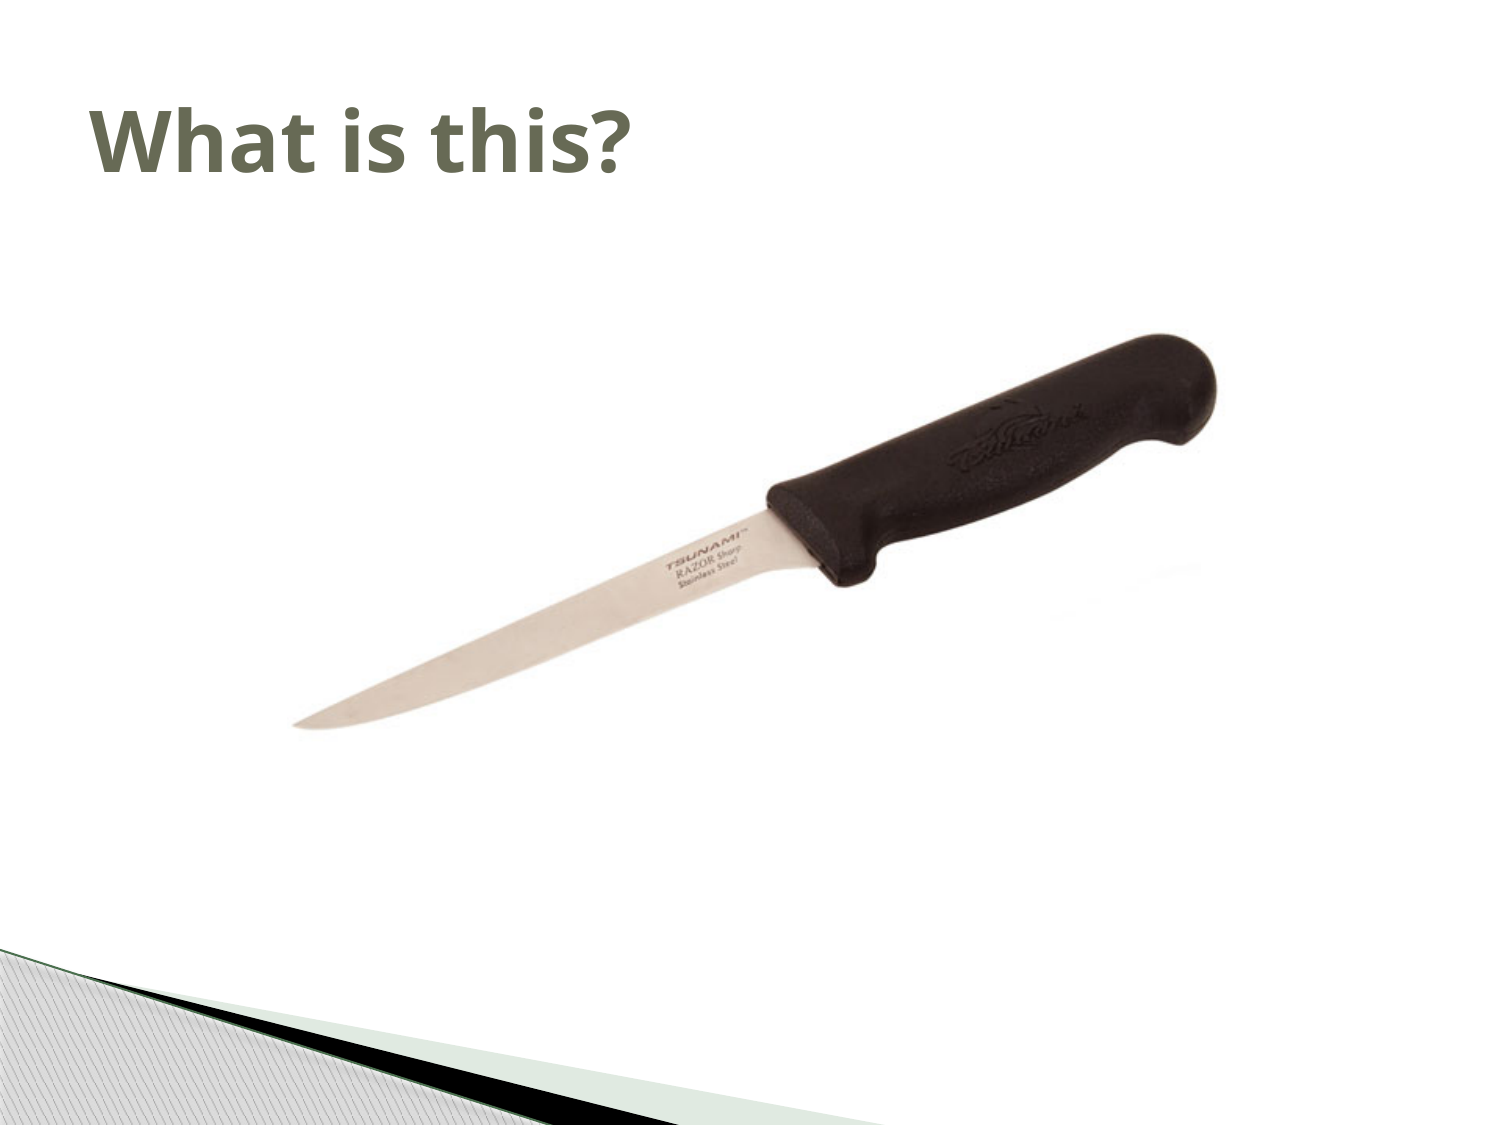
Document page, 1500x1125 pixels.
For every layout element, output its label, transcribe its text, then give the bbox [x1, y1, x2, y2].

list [287, 274, 1226, 838]
title What is this? [75, 45, 1425, 233]
